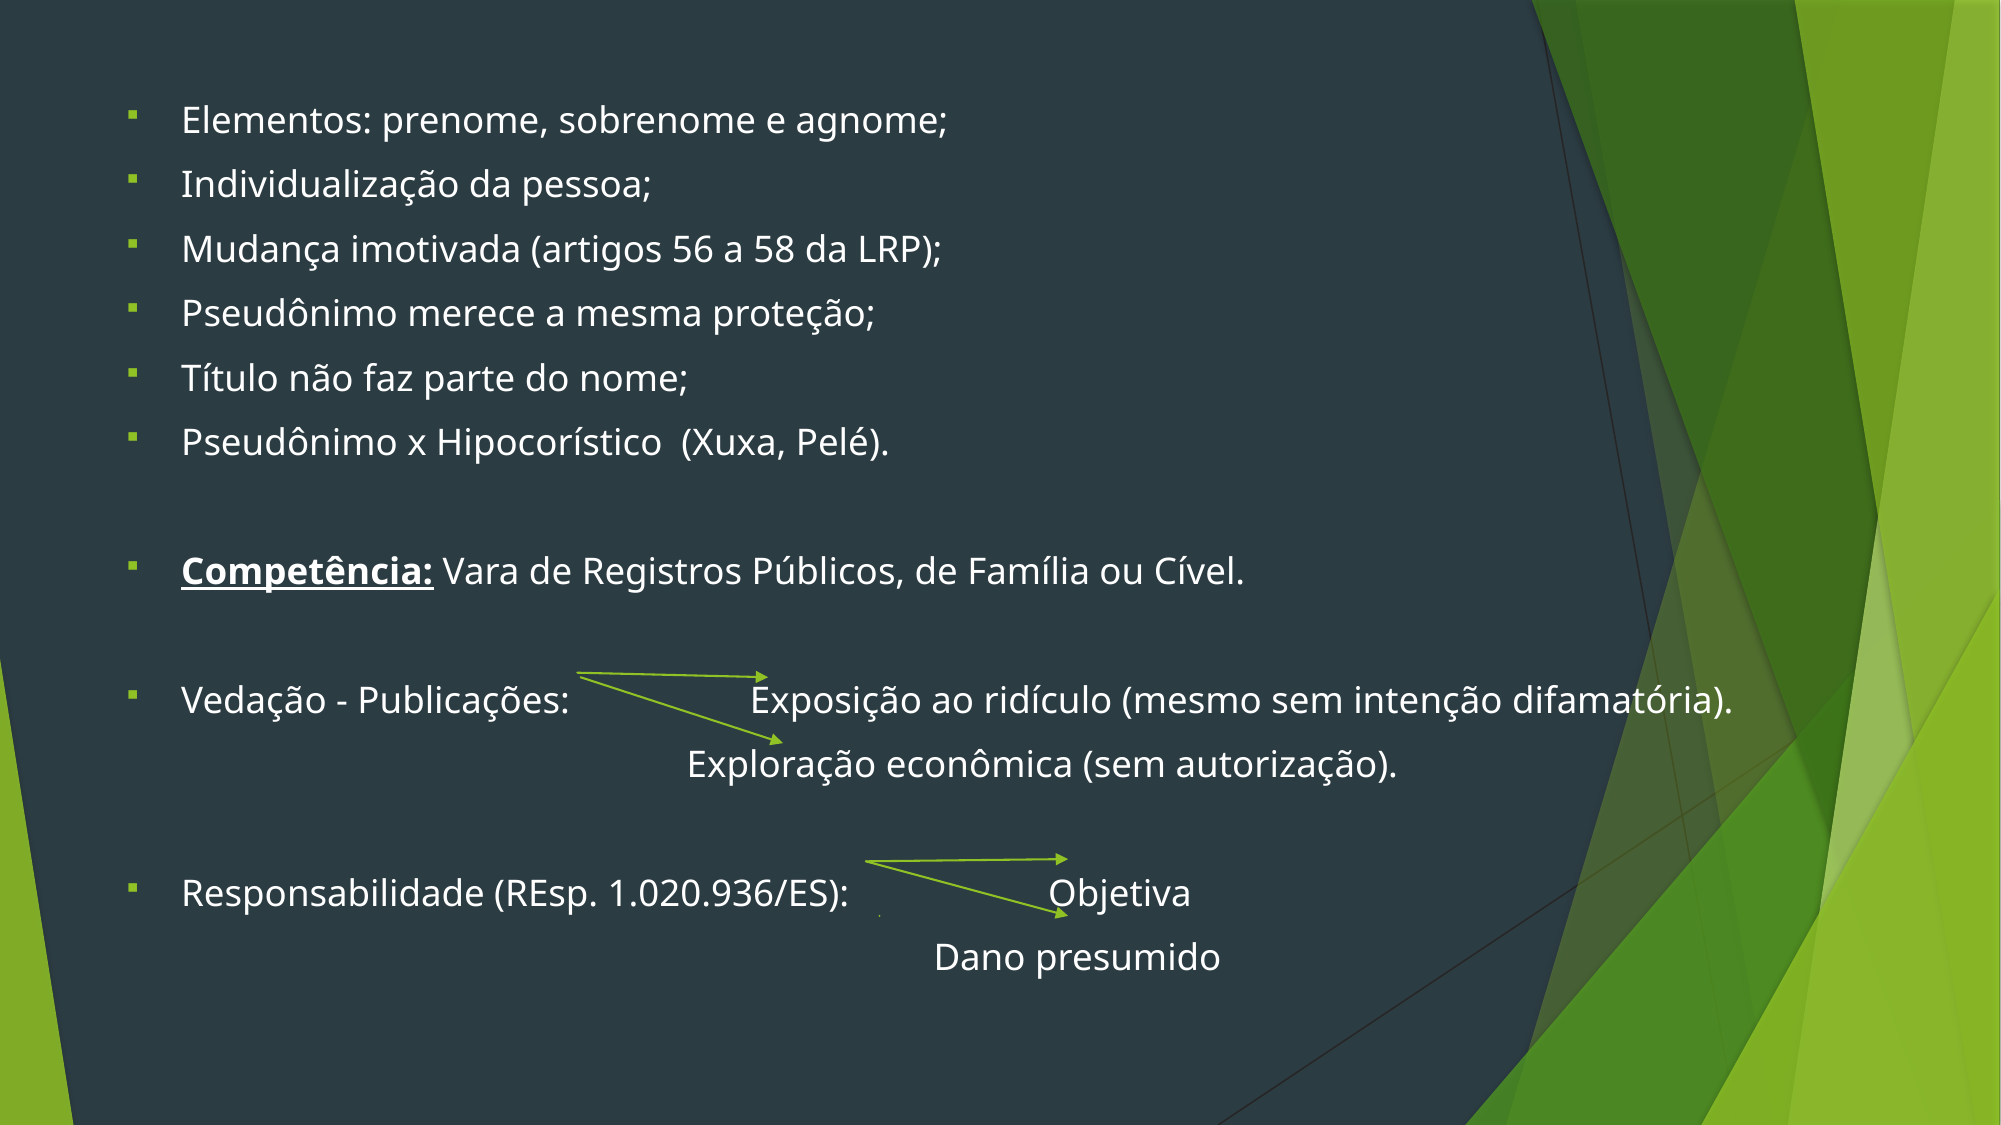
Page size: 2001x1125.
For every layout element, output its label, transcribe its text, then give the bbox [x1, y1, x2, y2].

list Elementos: prenome, sobrenome e agnome; Individualização da pessoa; Mudança imotivada (artigos 56 a 58 da LRP); Pseudônimo merece a mesma proteção; Título não faz parte do nome; Pseudônimo x Hipocorístico (Xuxa, Pelé). Competência: Vara de Registros Públicos, de Família ou Cível. Vedação - Publicações: Exposição ao ridículo (mesmo sem intenção difamatória). Exploração econômica (sem autorização). Responsabilidade (REsp. 1.020.936/ES): Objetiva Dano presumido [111, 89, 1831, 991]
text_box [580, 676, 784, 744]
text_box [576, 672, 769, 678]
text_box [865, 860, 1069, 917]
